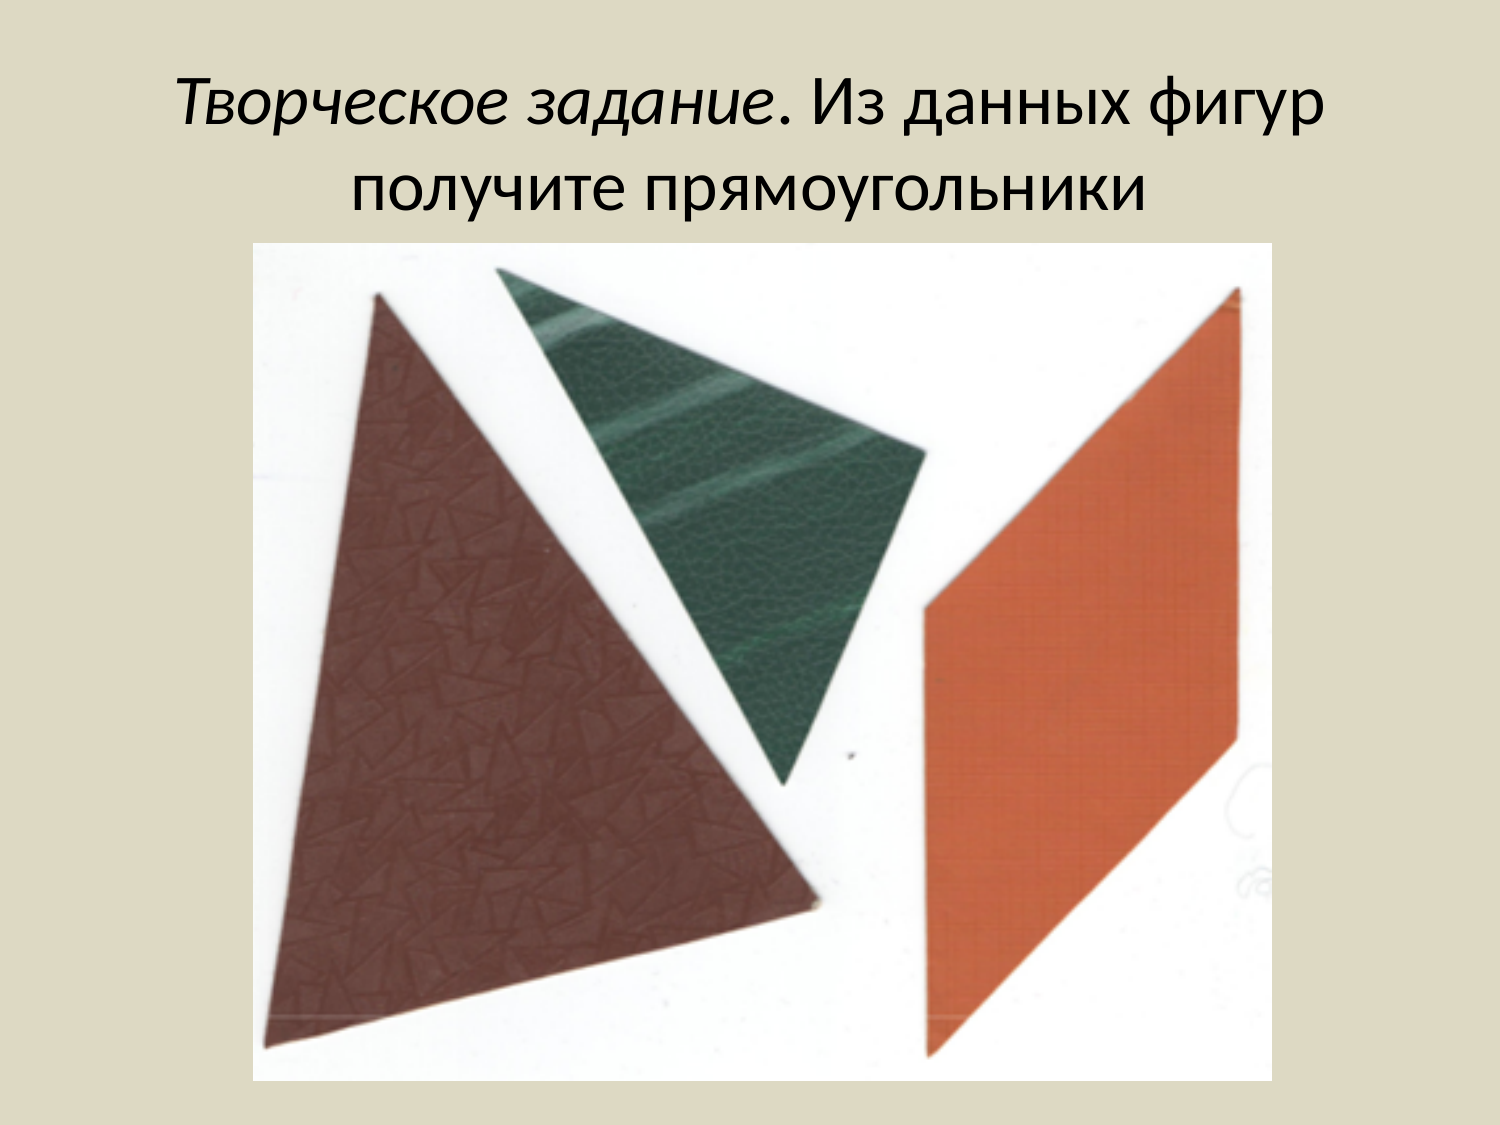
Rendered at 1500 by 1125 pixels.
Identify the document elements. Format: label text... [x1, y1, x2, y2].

title Творческое задание. Из данных фигур получите прямоугольники [75, 45, 1425, 233]
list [253, 243, 1273, 1081]
